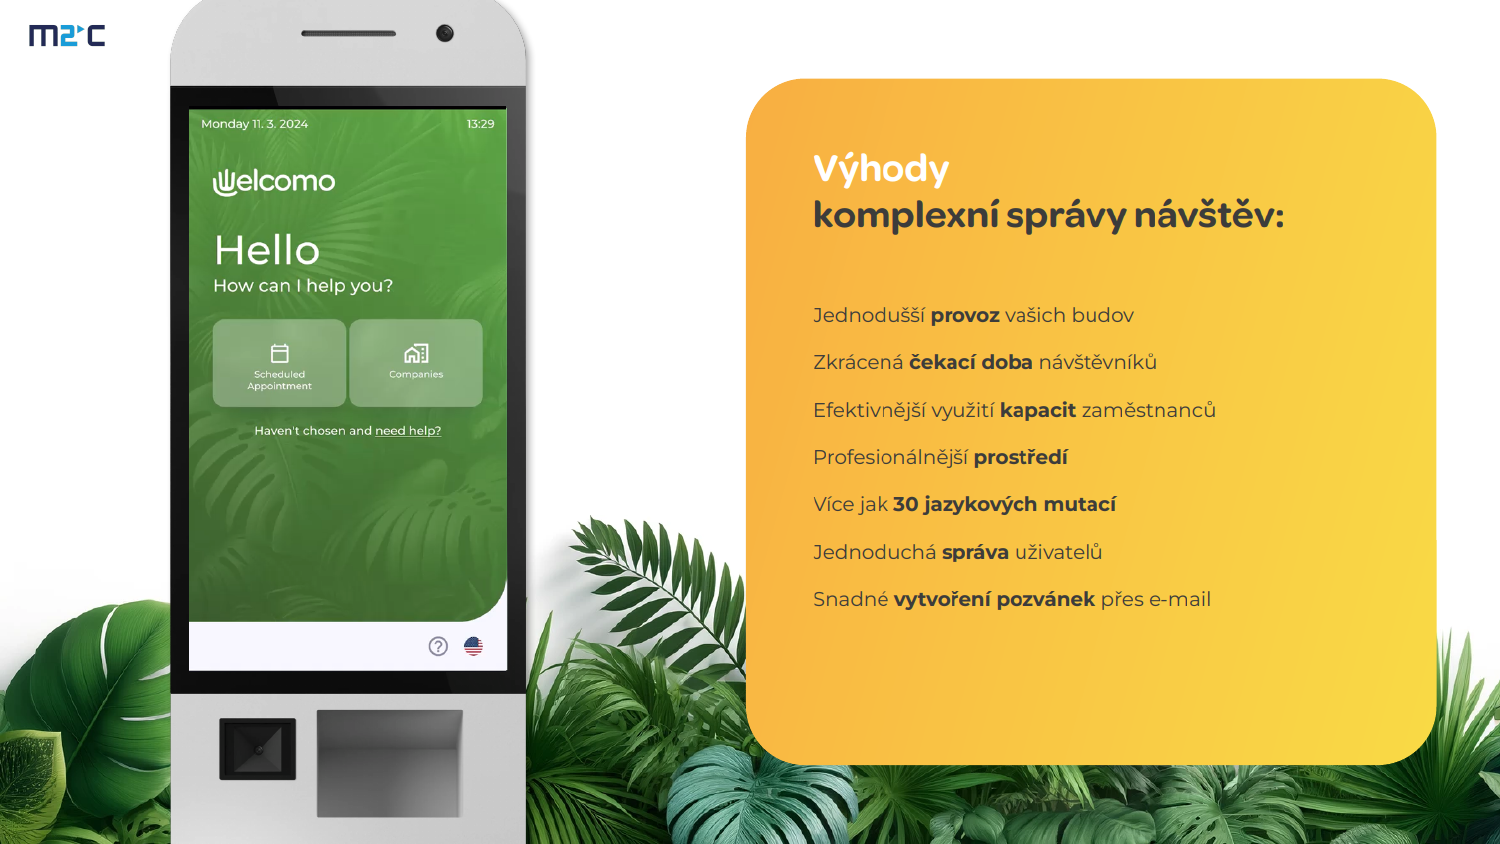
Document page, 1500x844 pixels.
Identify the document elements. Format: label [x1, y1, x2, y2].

picture [0, 0, 1500, 844]
picture [18, 15, 115, 55]
text_box [188, 105, 506, 673]
